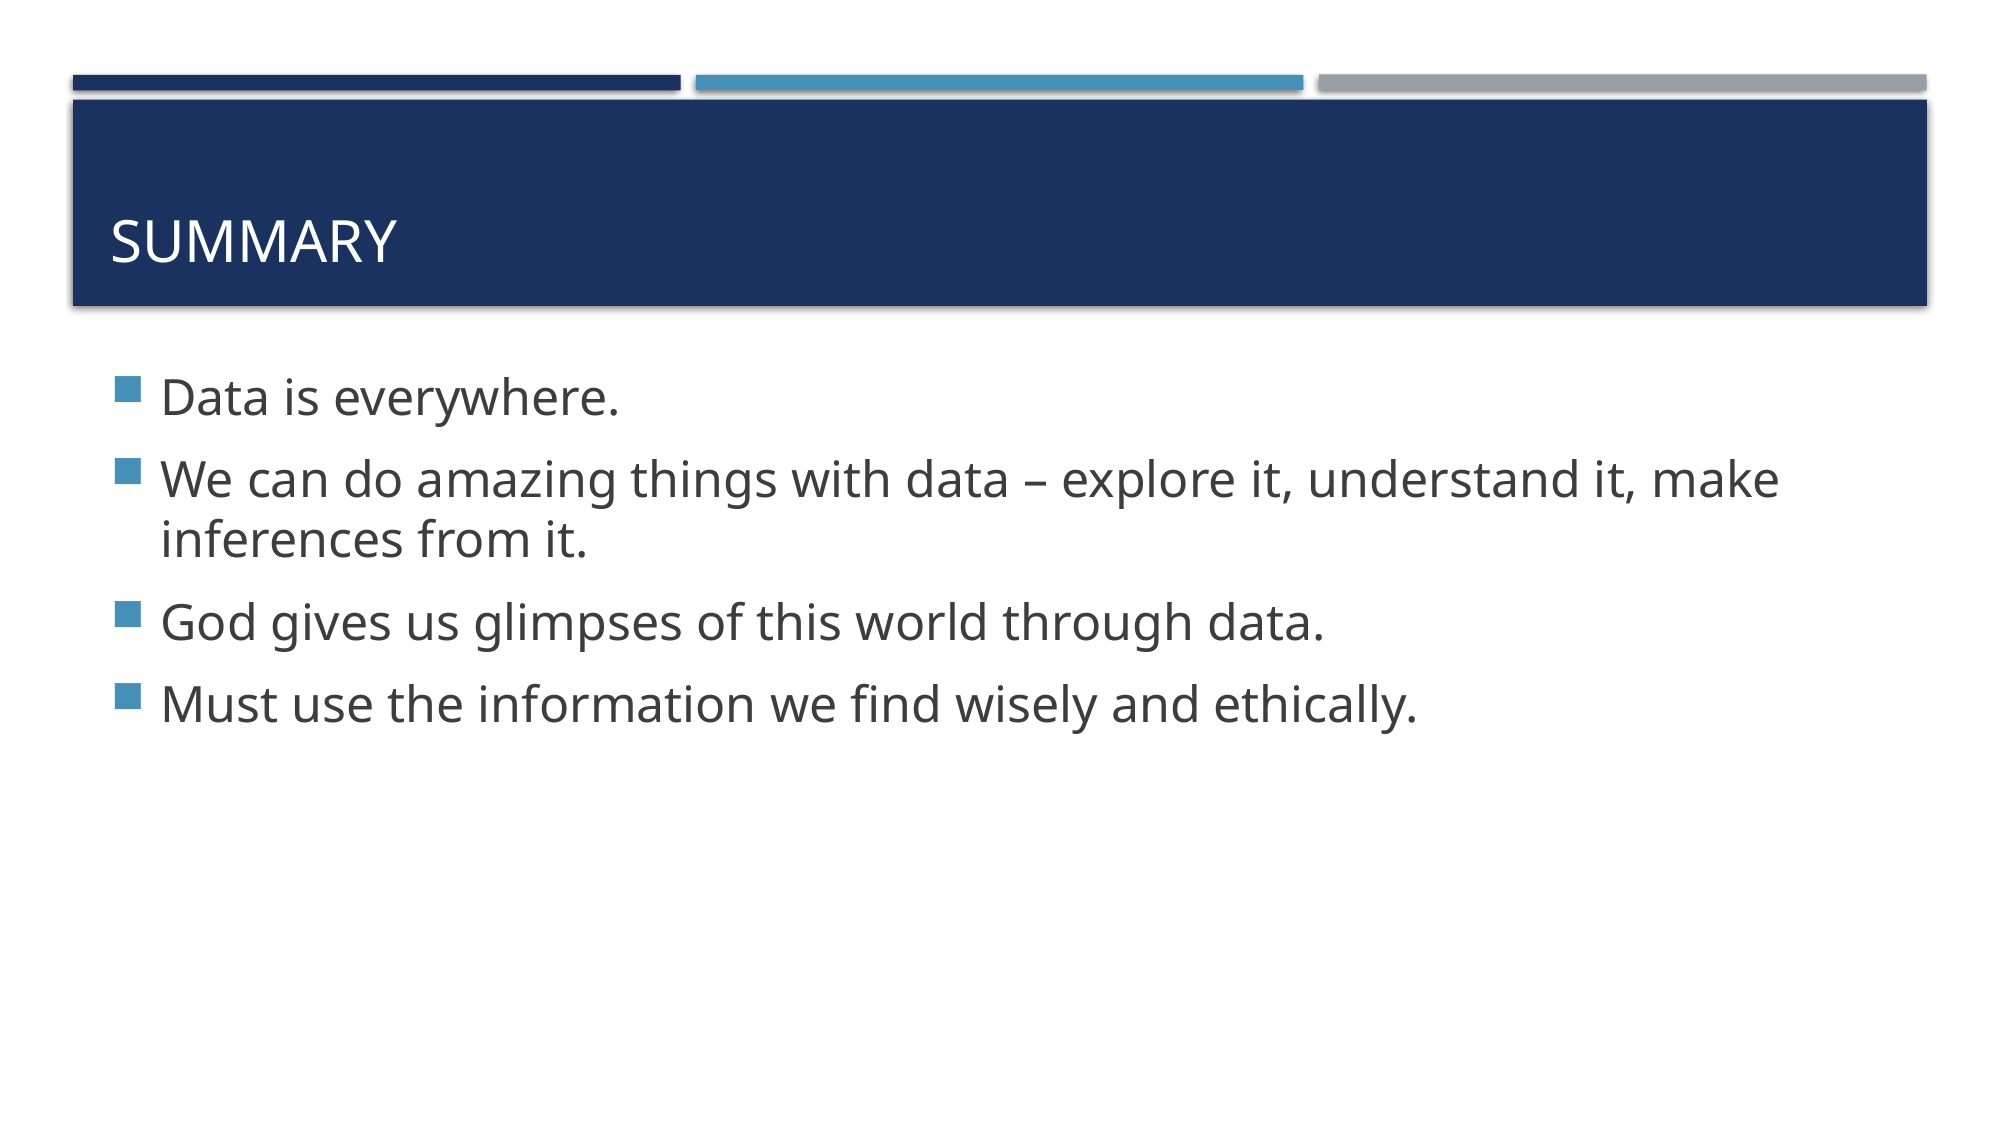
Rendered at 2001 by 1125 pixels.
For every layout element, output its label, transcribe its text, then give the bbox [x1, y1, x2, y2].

title Summary [95, 119, 1905, 282]
list Data is everywhere. We can do amazing things with data – explore it, understand it, make inferences from it. God gives us glimpses of this world through data. Must use the information we find wisely and ethically. [95, 357, 1905, 962]
